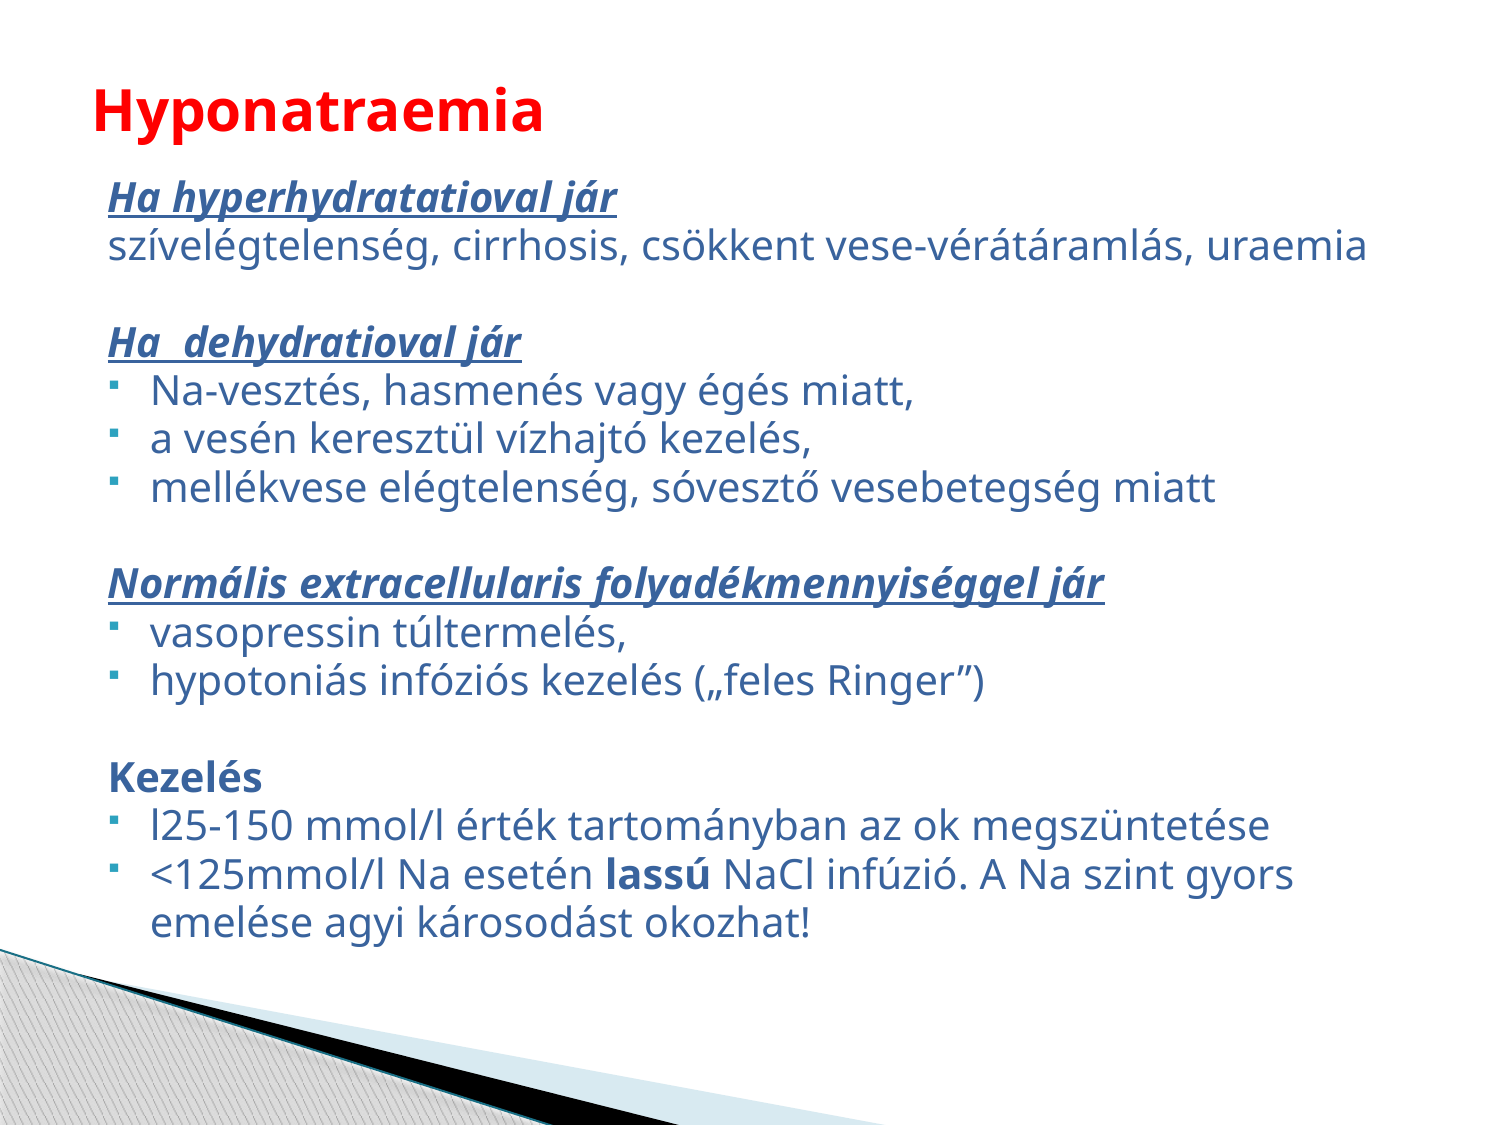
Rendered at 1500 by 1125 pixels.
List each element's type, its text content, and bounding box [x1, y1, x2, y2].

list Ha hyperhydratatioval jár szívelégtelenség, cirrhosis, csökkent vese-vérátáramlás, uraemia Ha dehydratioval jár Na-vesztés, hasmenés vagy égés miatt, a vesén keresztül vízhajtó kezelés, mellékvese elégtelenség, sóvesztő vesebetegség miatt Normális extracellularis folyadékmennyiséggel jár vasopressin túltermelés, hypotoniás infóziós kezelés („feles Ringer”) Kezelés l25-150 mmol/l érték tartományban az ok megszüntetése <125mmol/l Na esetén lassú NaCl infúzió. A Na szint gyors emelése agyi károsodást okozhat! [75, 172, 1425, 986]
title Hyponatraemia [76, 42, 1427, 173]
